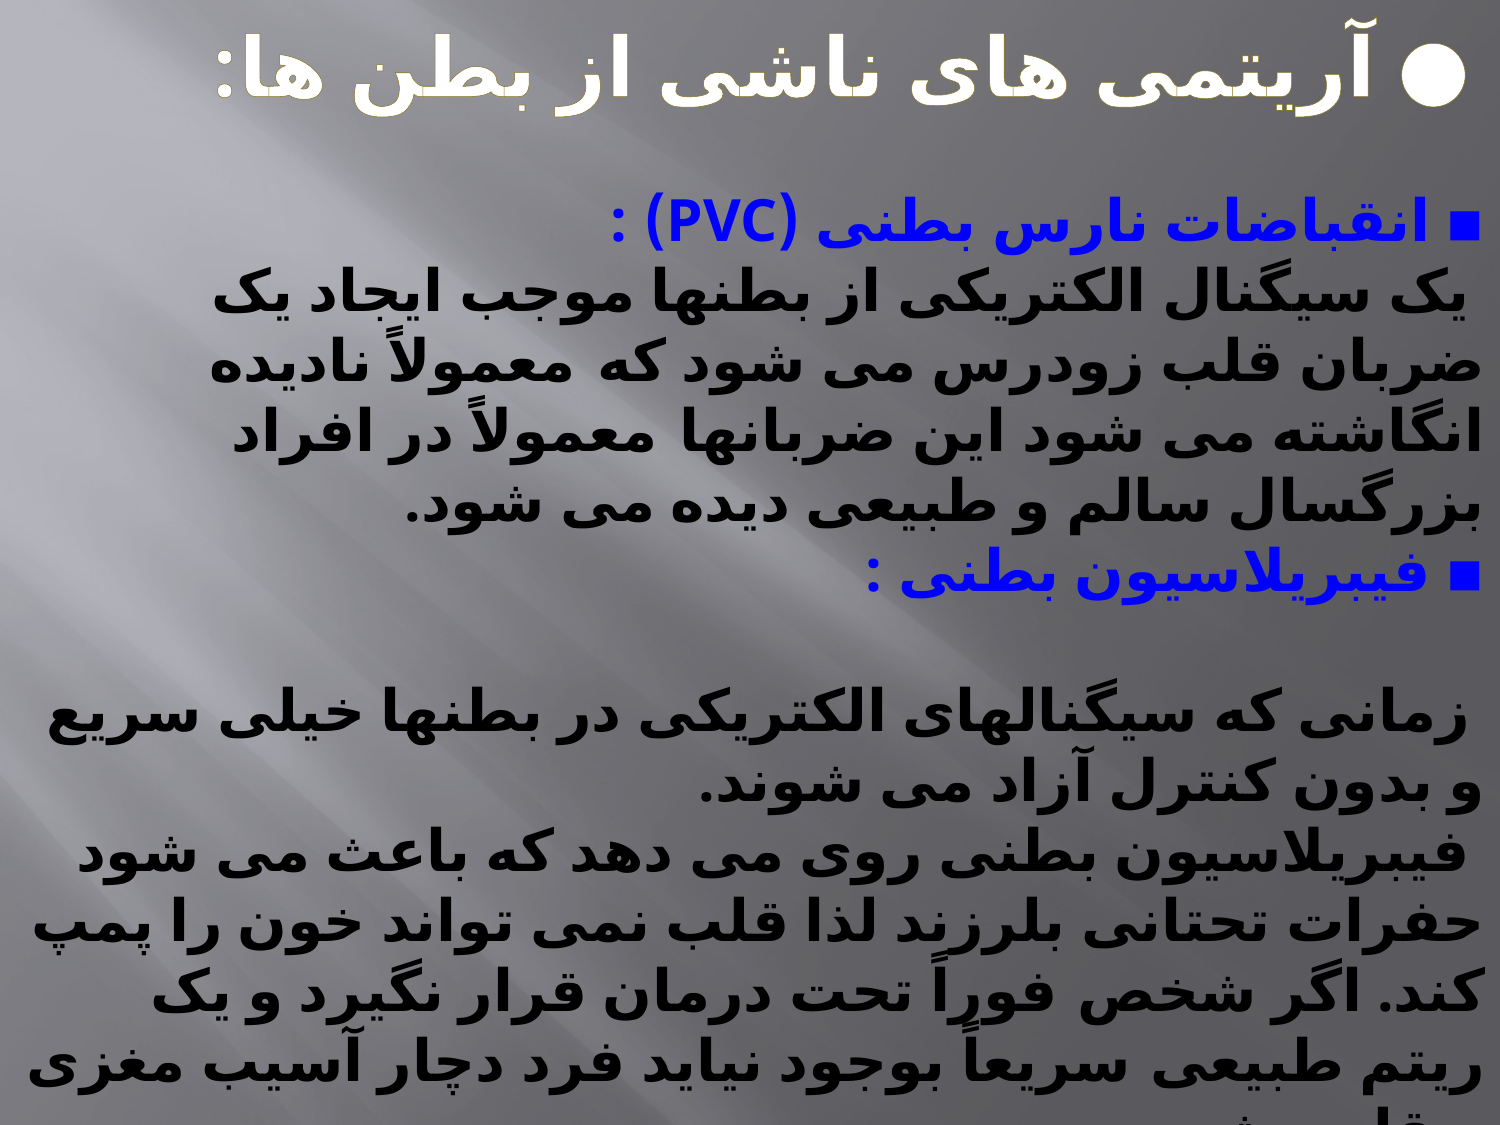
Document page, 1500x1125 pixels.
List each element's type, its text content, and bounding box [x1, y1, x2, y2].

text_box ● آریتمی های ناشی از بطن ها: ▪ انقباضات نارس بطنی (PVC) : یک سیگنال الکتریکی از بطنها موجب ایجاد یک ضربان قلب زودرس می شود که معمولاً نادیده انگاشته می شود این ضربانها معمولاً در افراد بزرگسال سالم و طبیعی دیده می شود. ▪ فیبریلاسیون بطنی : زمانی که سیگنالهای الکتریکی در بطنها خیلی سریع و بدون کنترل آزاد می شوند. فیبریلاسیون بطنی روی می دهد که باعث می شود حفرات تحتانی بلرزند لذا قلب نمی تواند خون را پمپ کند. اگر شخص فوراً تحت درمان قرار نگیرد و یک ریتم طبیعی سریعاً بوجود نیاید فرد دچار آسیب مغزی و قلبی شده و می میرد. [0, 0, 1500, 1125]
